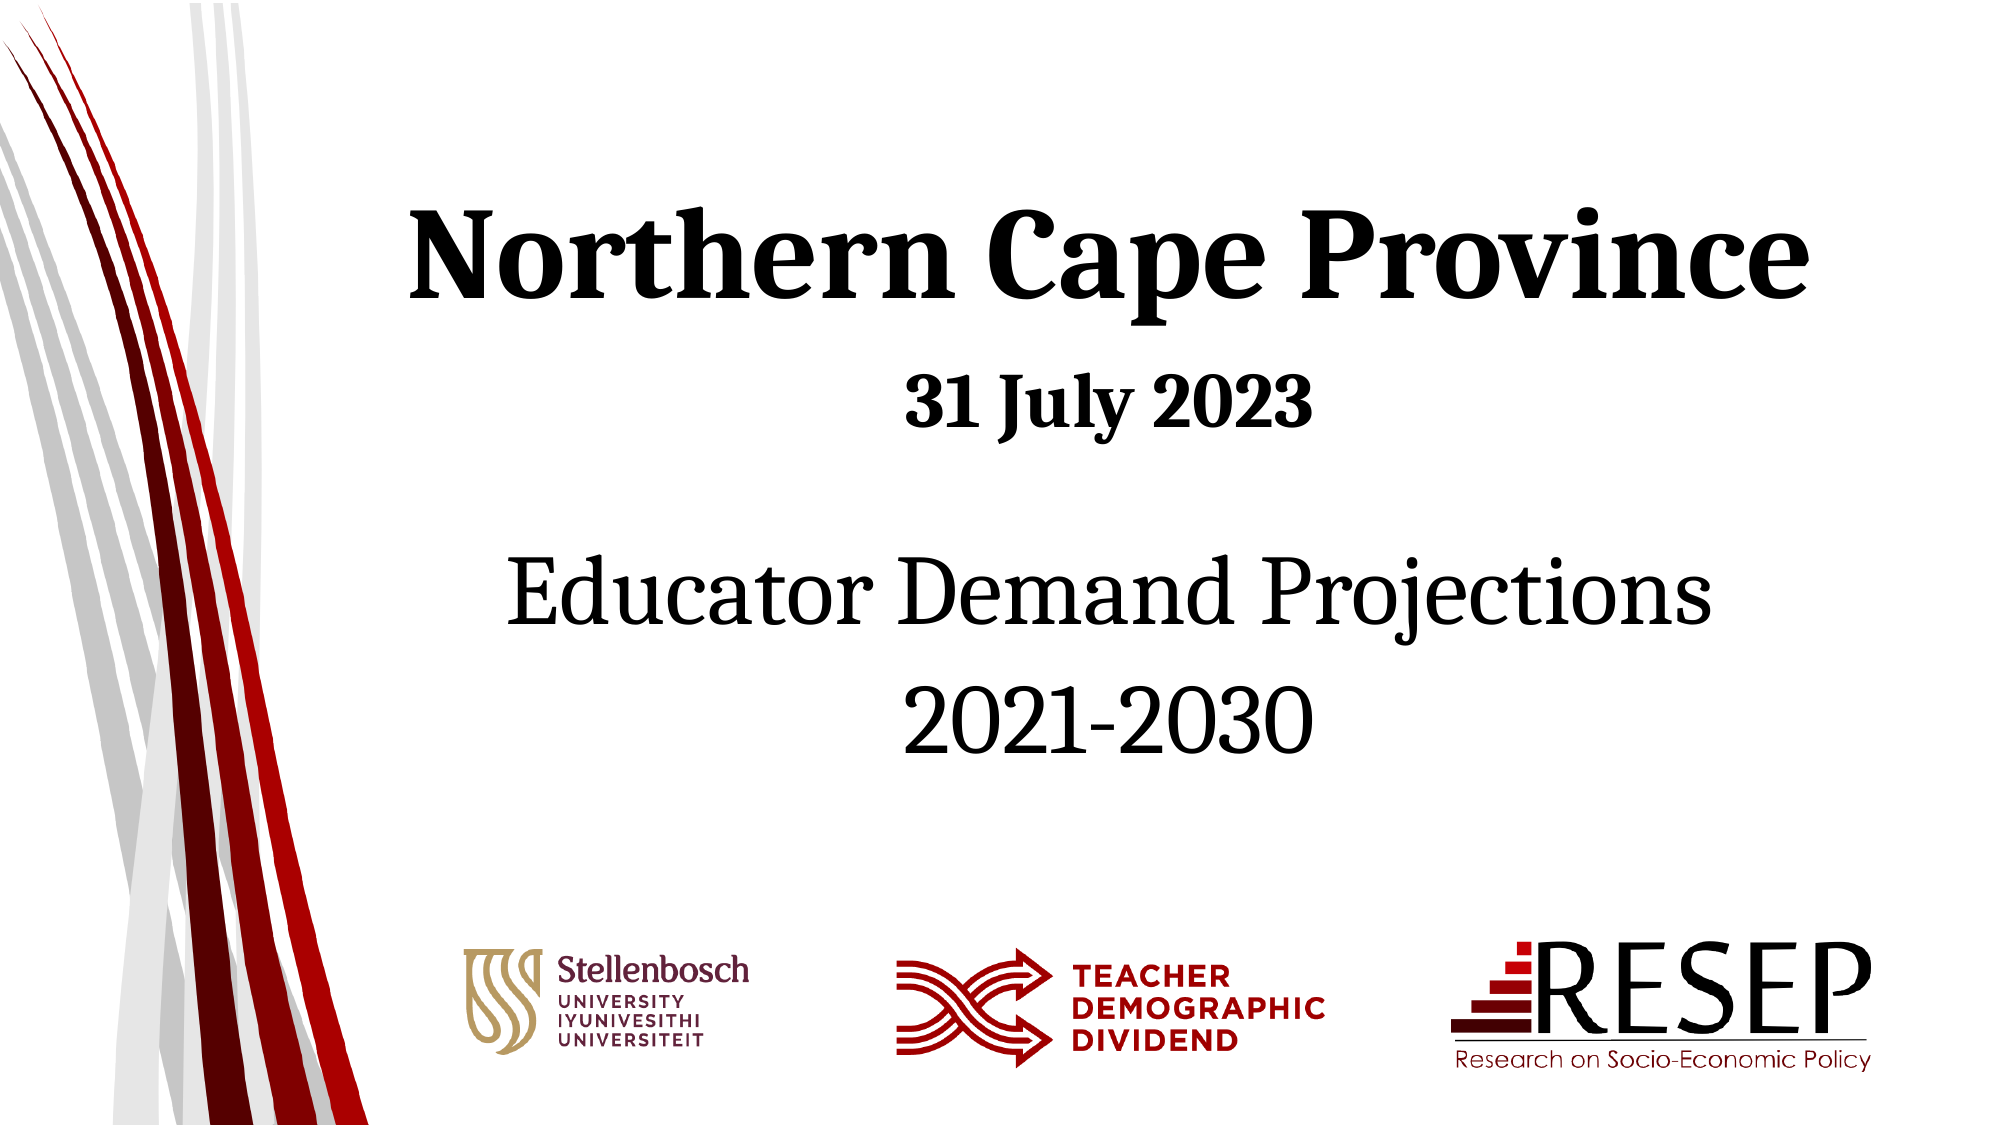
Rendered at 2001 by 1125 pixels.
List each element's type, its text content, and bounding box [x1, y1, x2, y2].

subtitle Educator Demand Projections 2021-2030 [360, 530, 1860, 857]
picture [891, 941, 1325, 1072]
picture [1451, 941, 1871, 1072]
picture [0, 3, 400, 1125]
title Northern Cape Province 31 July 2023 [360, 173, 1860, 453]
picture [462, 941, 767, 1072]
